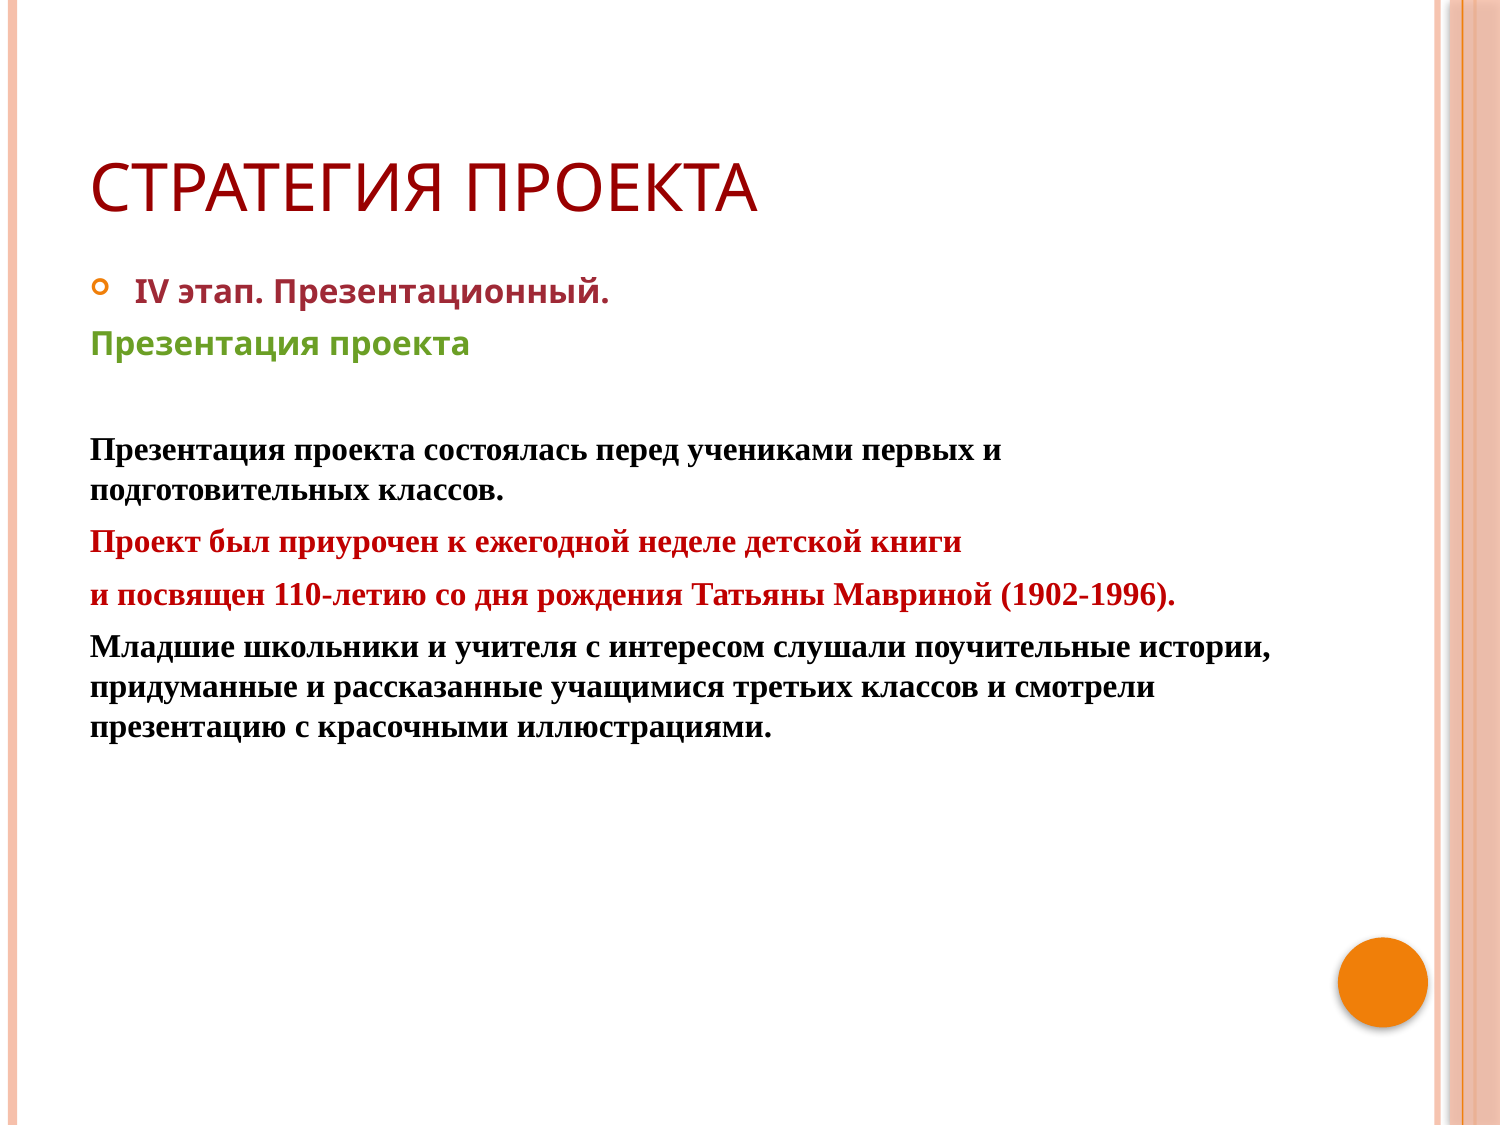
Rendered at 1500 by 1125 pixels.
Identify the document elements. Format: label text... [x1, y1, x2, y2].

list IV этап. Презентационный. Презентация проекта Презентация проекта состоялась перед учениками первых и подготовительных классов. Проект был приурочен к ежегодной неделе детской книги и посвящен 110-летию со дня рождения Татьяны Мавриной (1902-1996). Младшие школьники и учителя с интересом слушали поучительные истории, придуманные и рассказанные учащимися третьих классов и смотрели презентацию с красочными иллюстрациями. [75, 262, 1300, 1062]
title Стратегия проекта [75, 45, 1300, 233]
